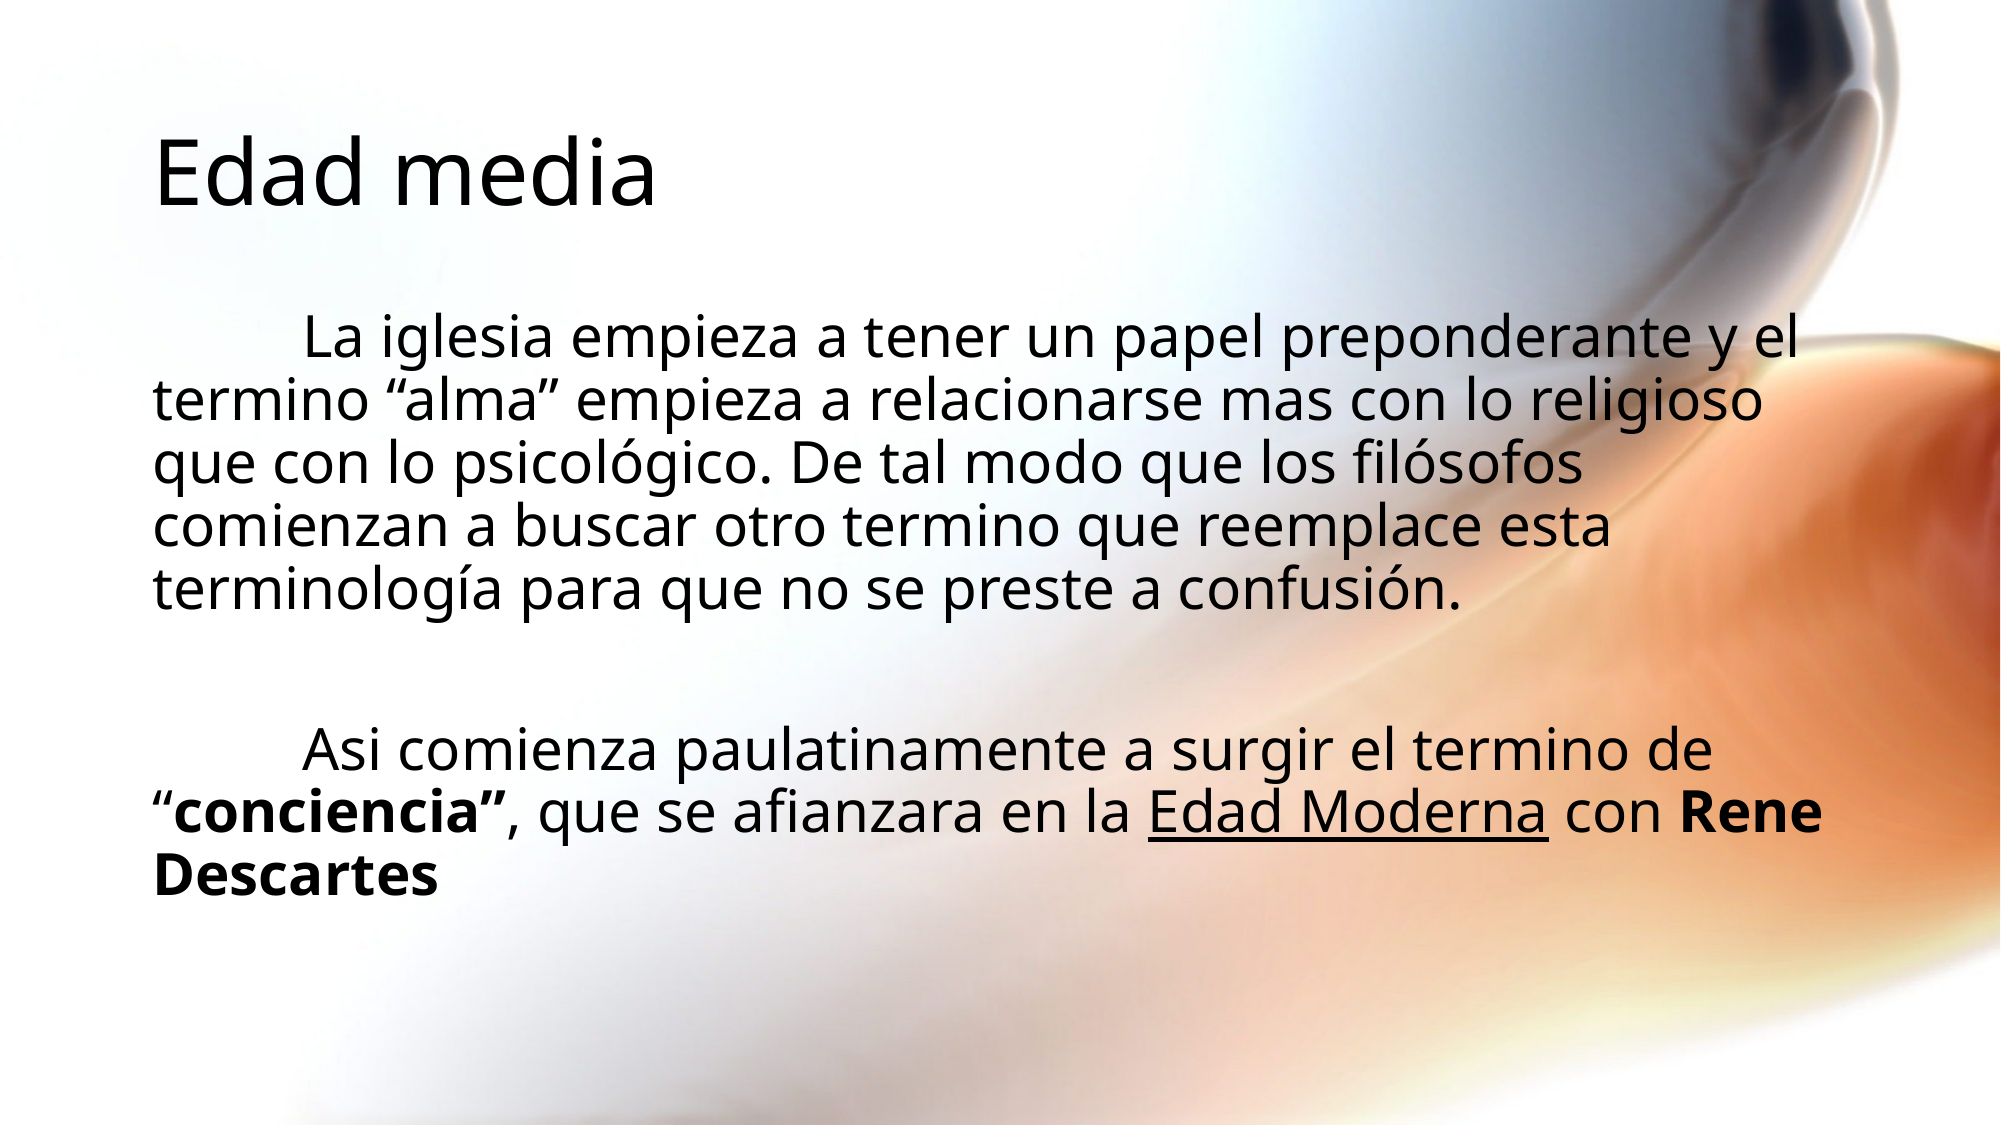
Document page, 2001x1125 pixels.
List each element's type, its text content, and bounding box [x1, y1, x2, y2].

list La iglesia empieza a tener un papel preponderante y el termino “alma” empieza a relacionarse mas con lo religioso que con lo psicológico. De tal modo que los filósofos comienzan a buscar otro termino que reemplace esta terminología para que no se preste a confusión. Asi comienza paulatinamente a surgir el termino de “conciencia”, que se afianzara en la Edad Moderna con Rene Descartes [137, 299, 1863, 1014]
title Edad media [137, 59, 1863, 278]
picture [0, 0, 2001, 1125]
